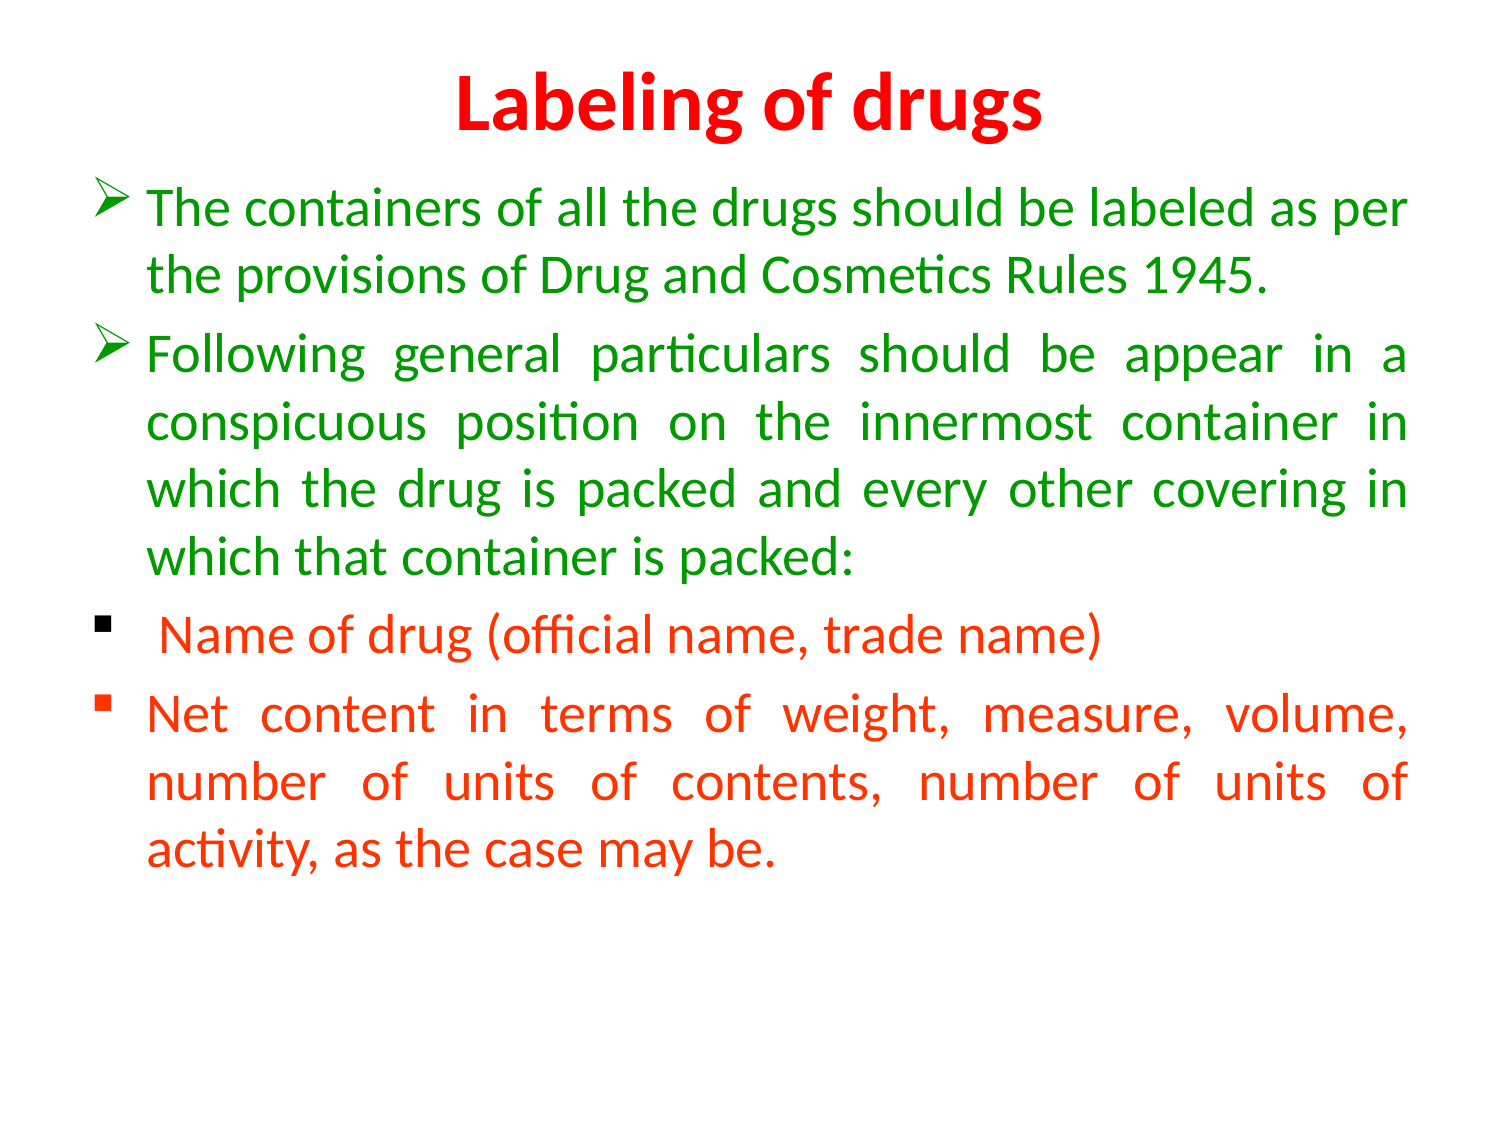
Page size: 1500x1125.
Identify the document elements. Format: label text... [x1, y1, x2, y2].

title Labeling of drugs [75, 45, 1425, 150]
list The containers of all the drugs should be labeled as per the provisions of Drug and Cosmetics Rules 1945. Following general particulars should be appear in a conspicuous position on the innermost container in which the drug is packed and every other covering in which that container is packed: Name of drug (official name, trade name) Net content in terms of weight, measure, volume, number of units of contents, number of units of activity, as the case may be. [75, 162, 1425, 1005]
